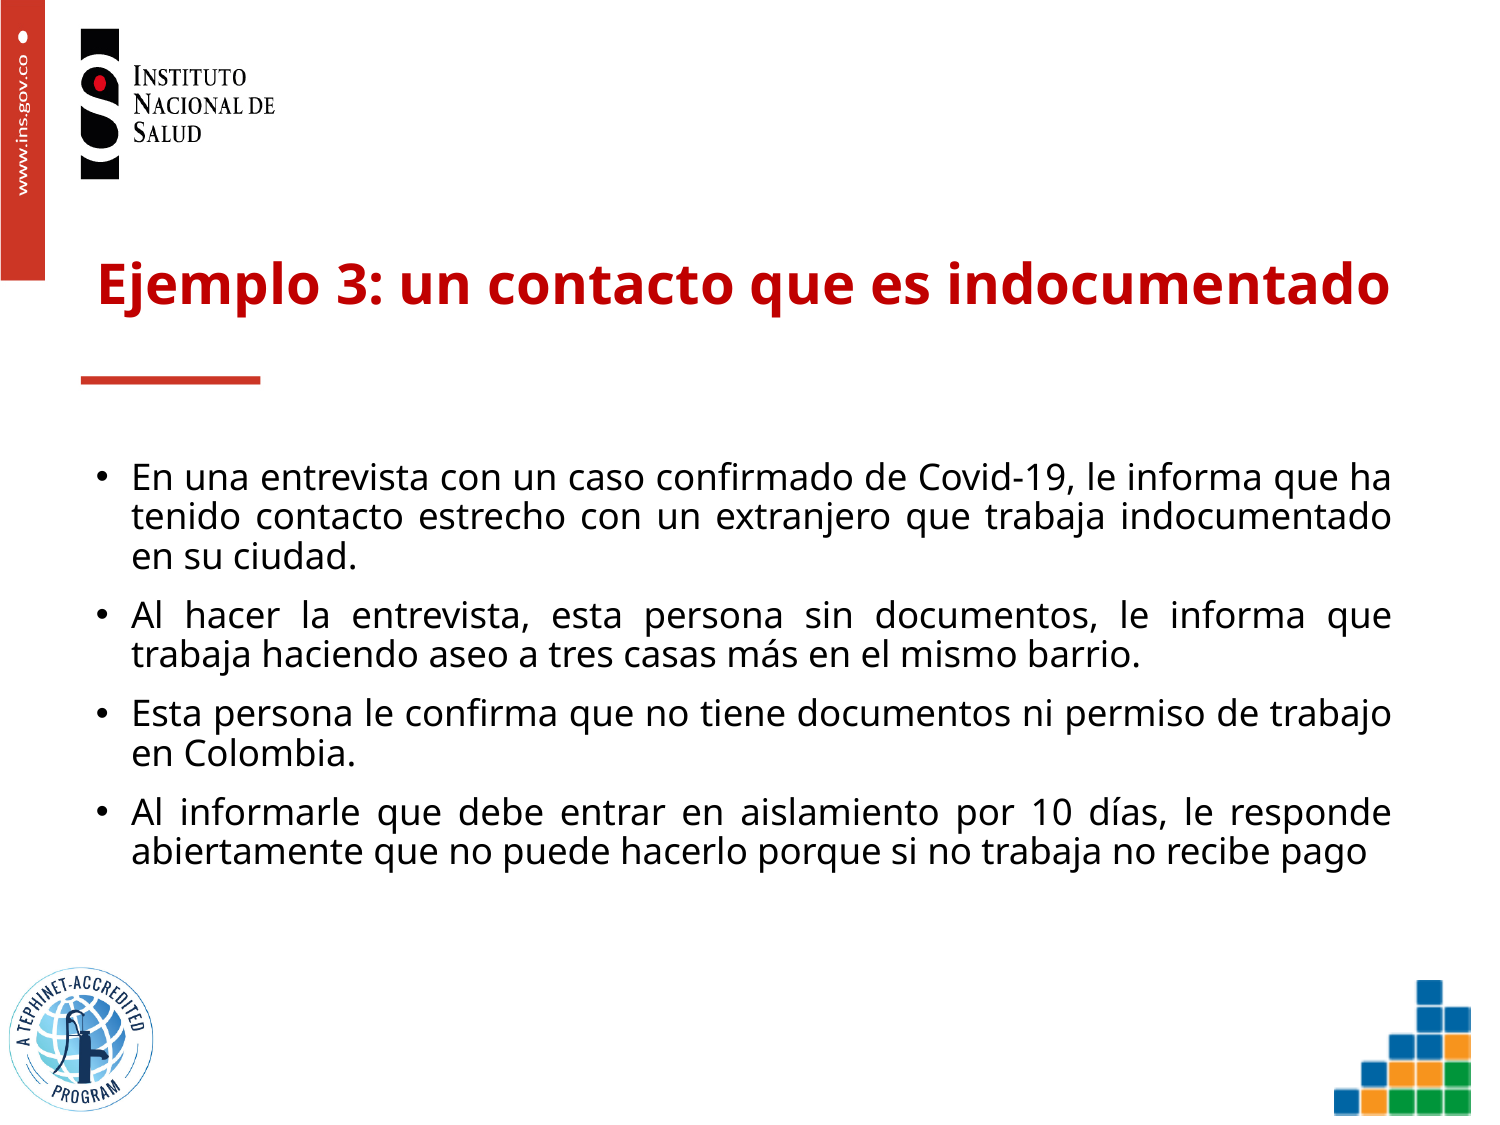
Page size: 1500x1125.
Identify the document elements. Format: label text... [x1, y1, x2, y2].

picture [0, 0, 1141, 943]
picture [3, 961, 159, 1116]
list En una entrevista con un caso confirmado de Covid-19, le informa que ha tenido contacto estrecho con un extranjero que trabaja indocumentado en su ciudad. Al hacer la entrevista, esta persona sin documentos, le informa que trabaja haciendo aseo a tres casas más en el mismo barrio. Esta persona le confirma que no tiene documentos ni permiso de trabajo en Colombia. Al informarle que debe entrar en aislamiento por 10 días, le responde abiertamente que no puede hacerlo porque si no trabaja no recibe pago [80, 451, 1408, 914]
title Ejemplo 3: un contacto que es indocumentado [80, 207, 1408, 365]
picture [1334, 980, 1471, 1116]
